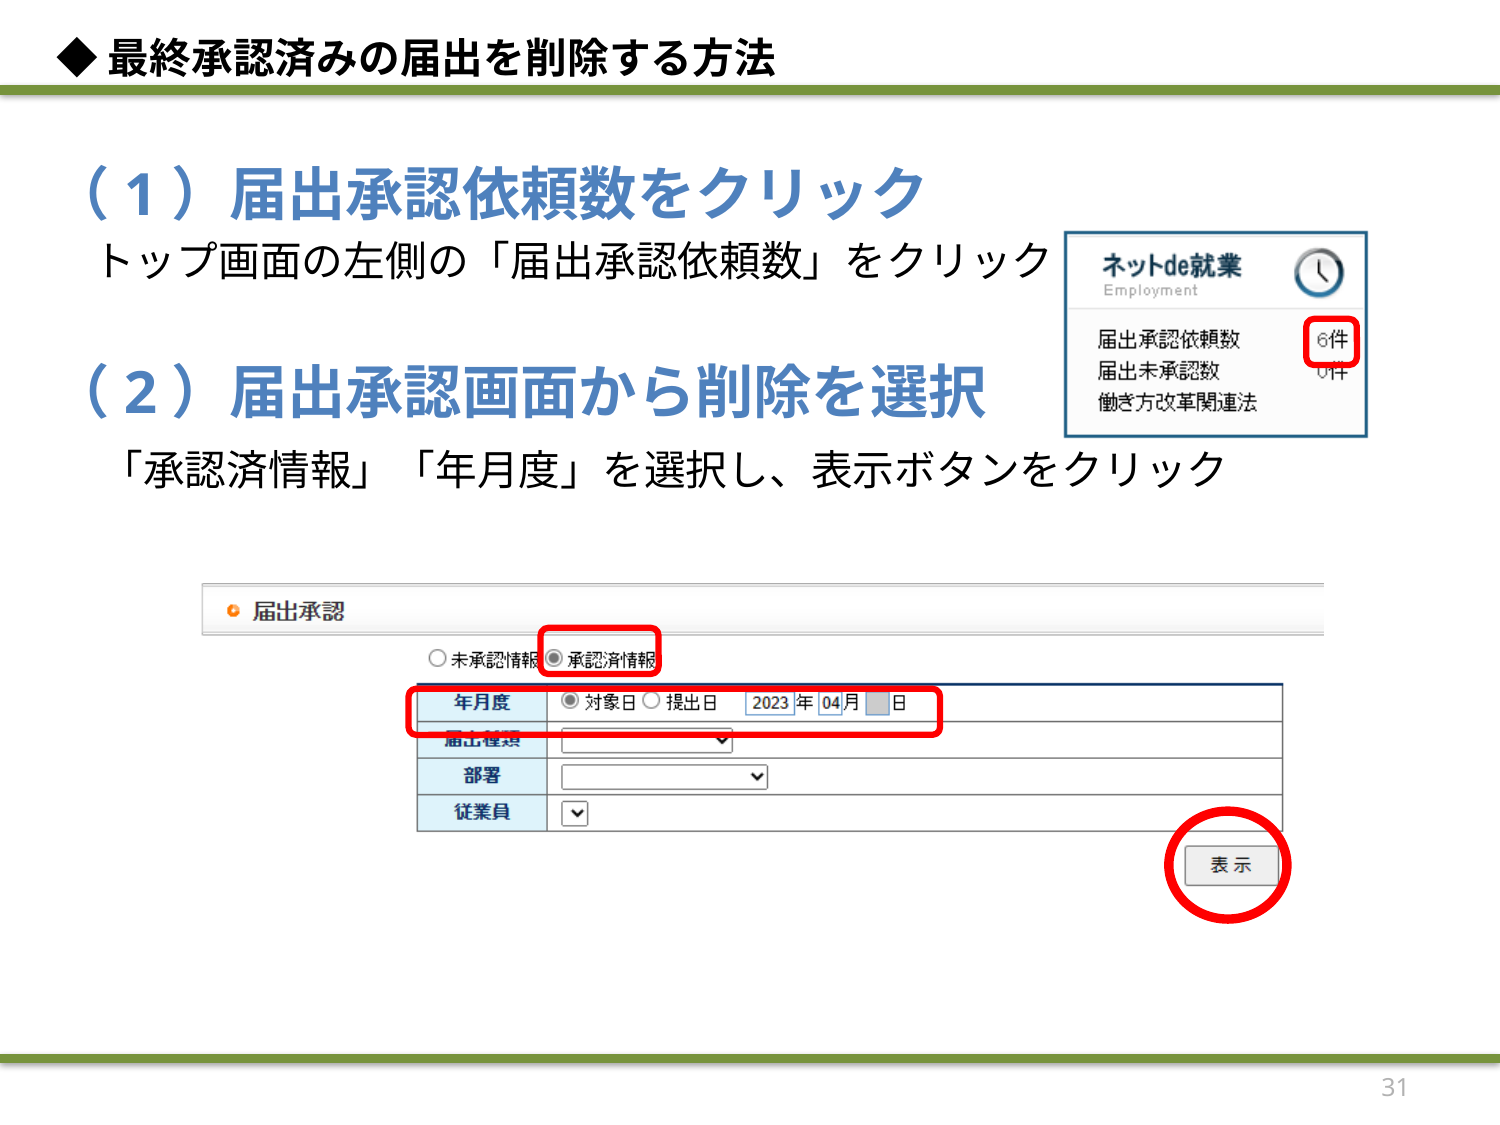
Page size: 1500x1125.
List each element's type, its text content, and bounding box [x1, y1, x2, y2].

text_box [1058, 224, 1377, 446]
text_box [191, 583, 1325, 920]
slide_number 31 [1074, 1058, 1425, 1119]
list （1）届出承認依頼数をクリック トップ画面の左側の「届出承認依頼数」をクリック （2）届出承認画面から削除を選択 「承認済情報」「年月度」を選択し、表示ボタンをクリック [36, 149, 1324, 755]
title ◆最終承認済みの届出を削除する方法 [41, 24, 1412, 228]
